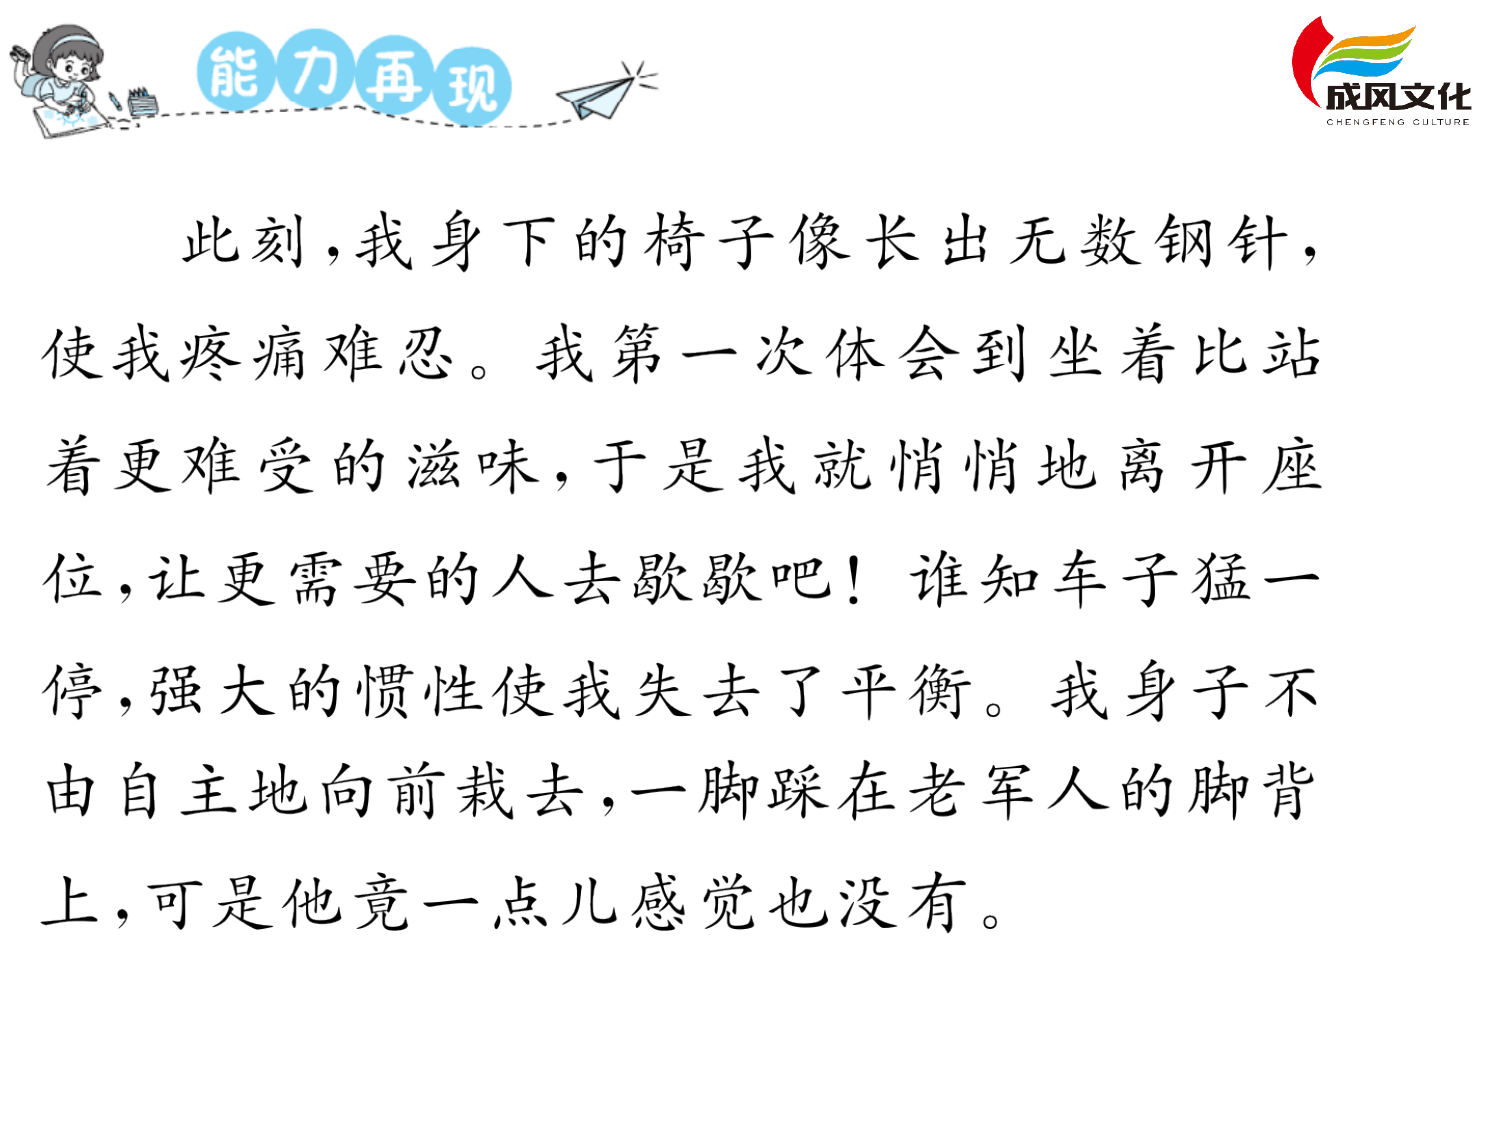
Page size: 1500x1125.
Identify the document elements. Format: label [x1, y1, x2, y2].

picture [35, 176, 1453, 955]
picture [0, 12, 674, 152]
picture [1281, 0, 1489, 136]
